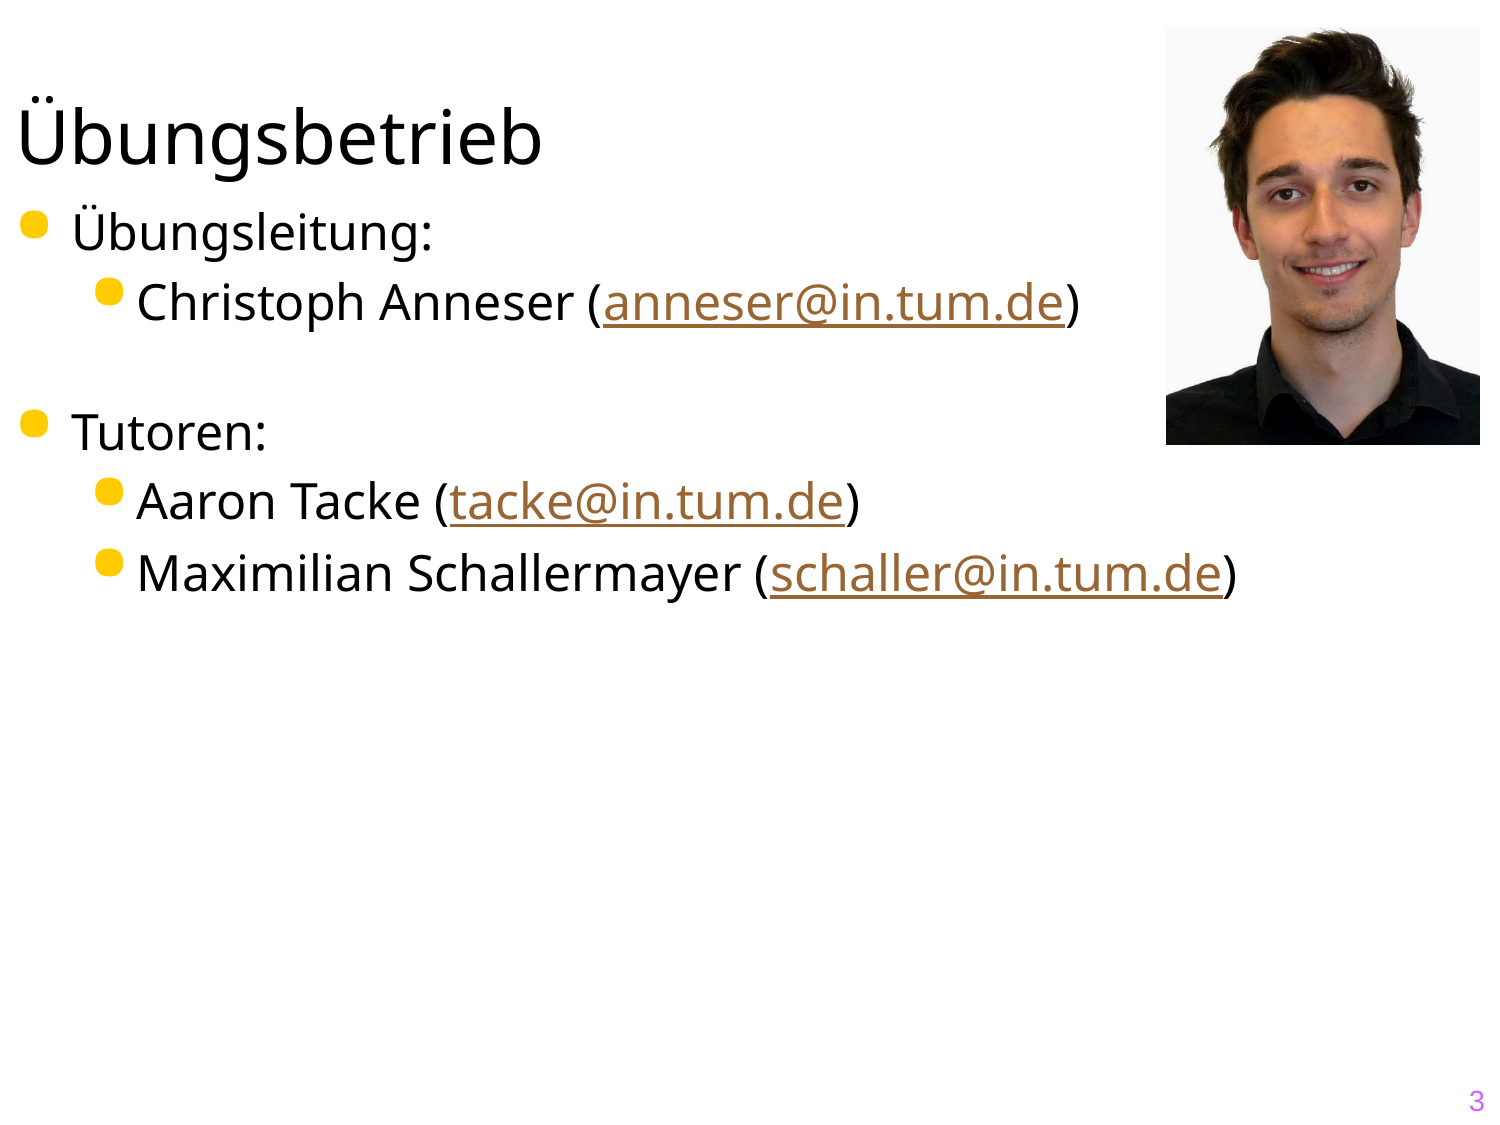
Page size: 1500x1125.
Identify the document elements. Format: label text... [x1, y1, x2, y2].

title Übungsbetrieb [0, 0, 1500, 188]
picture [1166, 27, 1480, 445]
slide_number 3 [1187, 1049, 1500, 1125]
list Übungsleitung: Christoph Anneser (anneser@in.tum.de) Tutoren: Aaron Tacke (tacke@in.tum.de) Maximilian Schallermayer (schaller@in.tum.de) [0, 199, 1330, 1125]
